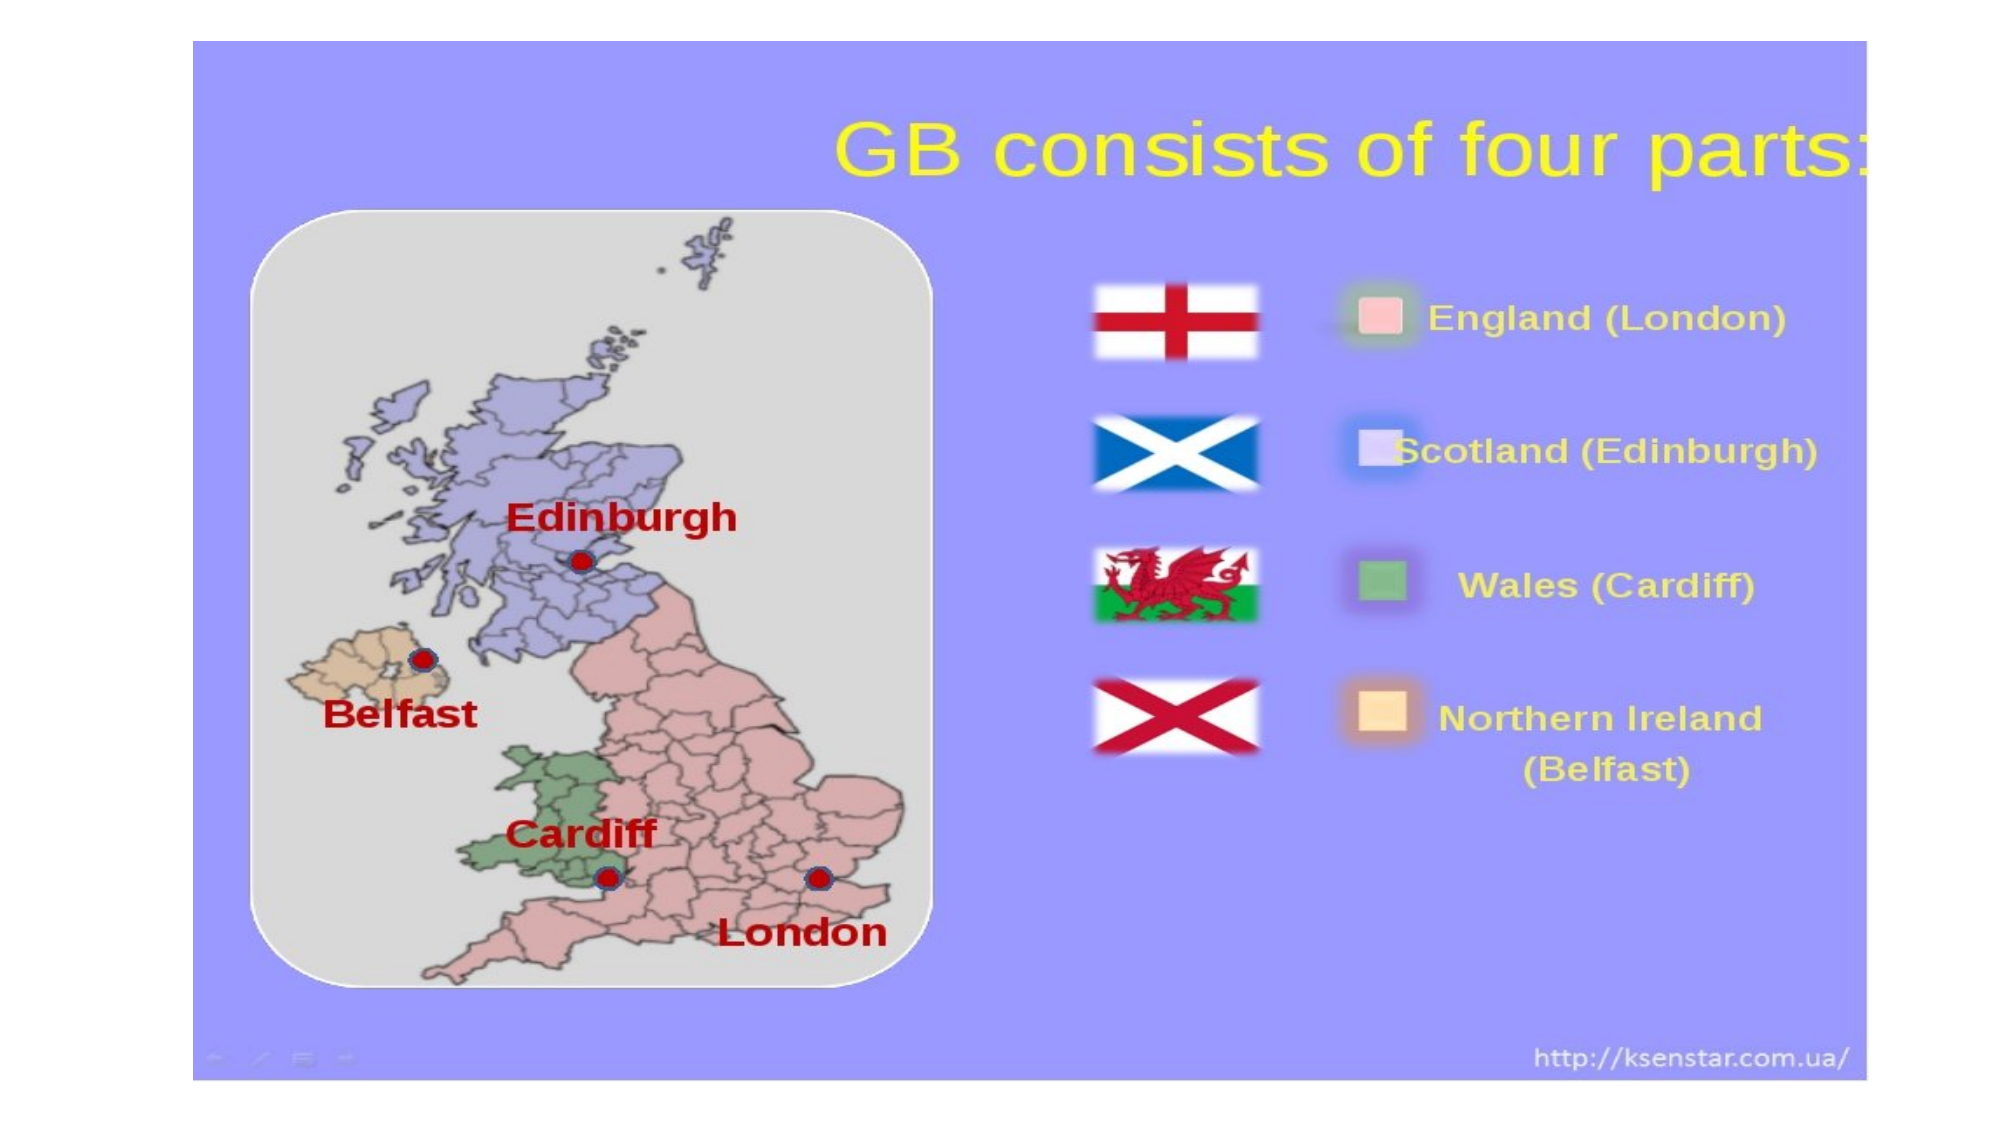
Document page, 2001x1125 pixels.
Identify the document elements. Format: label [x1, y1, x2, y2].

list [192, 41, 1869, 1082]
